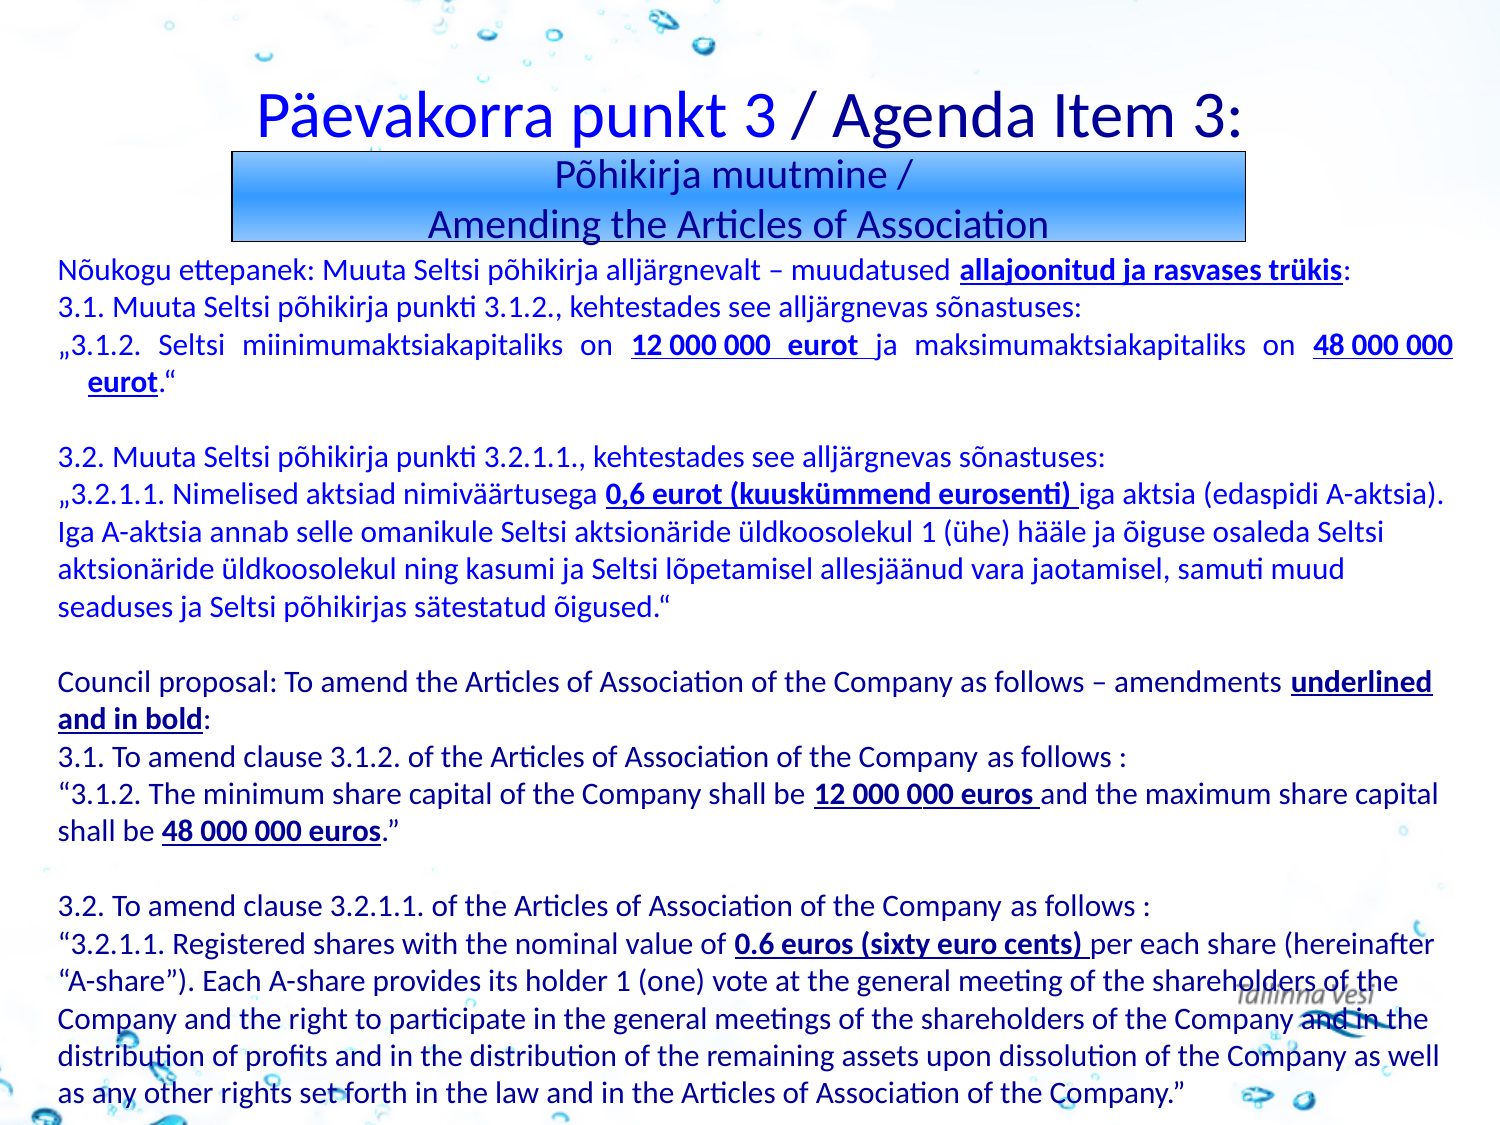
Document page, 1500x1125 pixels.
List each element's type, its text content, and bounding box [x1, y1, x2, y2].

title Päevakorra punkt 3 / Agenda Item 3: [74, 44, 1426, 177]
list Nõukogu ettepanek: Muuta Seltsi põhikirja alljärgnevalt – muudatused allajoonitud ja rasvases trükis: 3.1. Muuta Seltsi põhikirja punkti 3.1.2., kehtestades see alljärgnevas sõnastuses: „3.1.2. Seltsi miinimumaktsiakapitaliks on 12 000 000 eurot ja maksimumaktsiakapitaliks on 48 000 000 eurot.“ 3.2. Muuta Seltsi põhikirja punkti 3.2.1.1., kehtestades see alljärgnevas sõnastuses: „3.2.1.1. Nimelised aktsiad nimiväärtusega 0,6 eurot (kuuskümmend eurosenti) iga aktsia (edaspidi A-aktsia). Iga A-aktsia annab selle omanikule Seltsi aktsionäride üldkoosolekul 1 (ühe) hääle ja õiguse osaleda Seltsi aktsionäride üldkoosolekul ning kasumi ja Seltsi lõpetamisel allesjäänud vara jaotamisel, samuti muud seaduses ja Seltsi põhikirjas sätestatud õigused.“ Council proposal: To amend the Articles of Association of the Company as follows – amendments underlined and in bold: 3.1. To amend clause 3.1.2. of the Articles of Association of the Company as follows : “3.1.2. The minimum share capital of the Company shall be 12 000 000 euros and the maximum share capital shall be 48 000 000 euros.” 3.2. To amend clause 3.2.1.1. of the Articles of Association of the Company as follows : “3.2.1.1. Registered shares with the nominal value of 0.6 euros (sixty euro cents) per each share (hereinafter “A-share”). Each A-share provides its holder 1 (one) vote at the general meeting of the shareholders of the Company and the right to participate in the general meetings of the shareholders of the Company and in the distribution of profits and in the distribution of the remaining assets upon dissolution of the Company as well as any other rights set forth in the law and in the Articles of Association of the Company.” [42, 241, 1469, 1114]
text_box Põhikirja muutmine / Amending the Articles of Association [232, 151, 1246, 242]
picture [0, 0, 1500, 1125]
